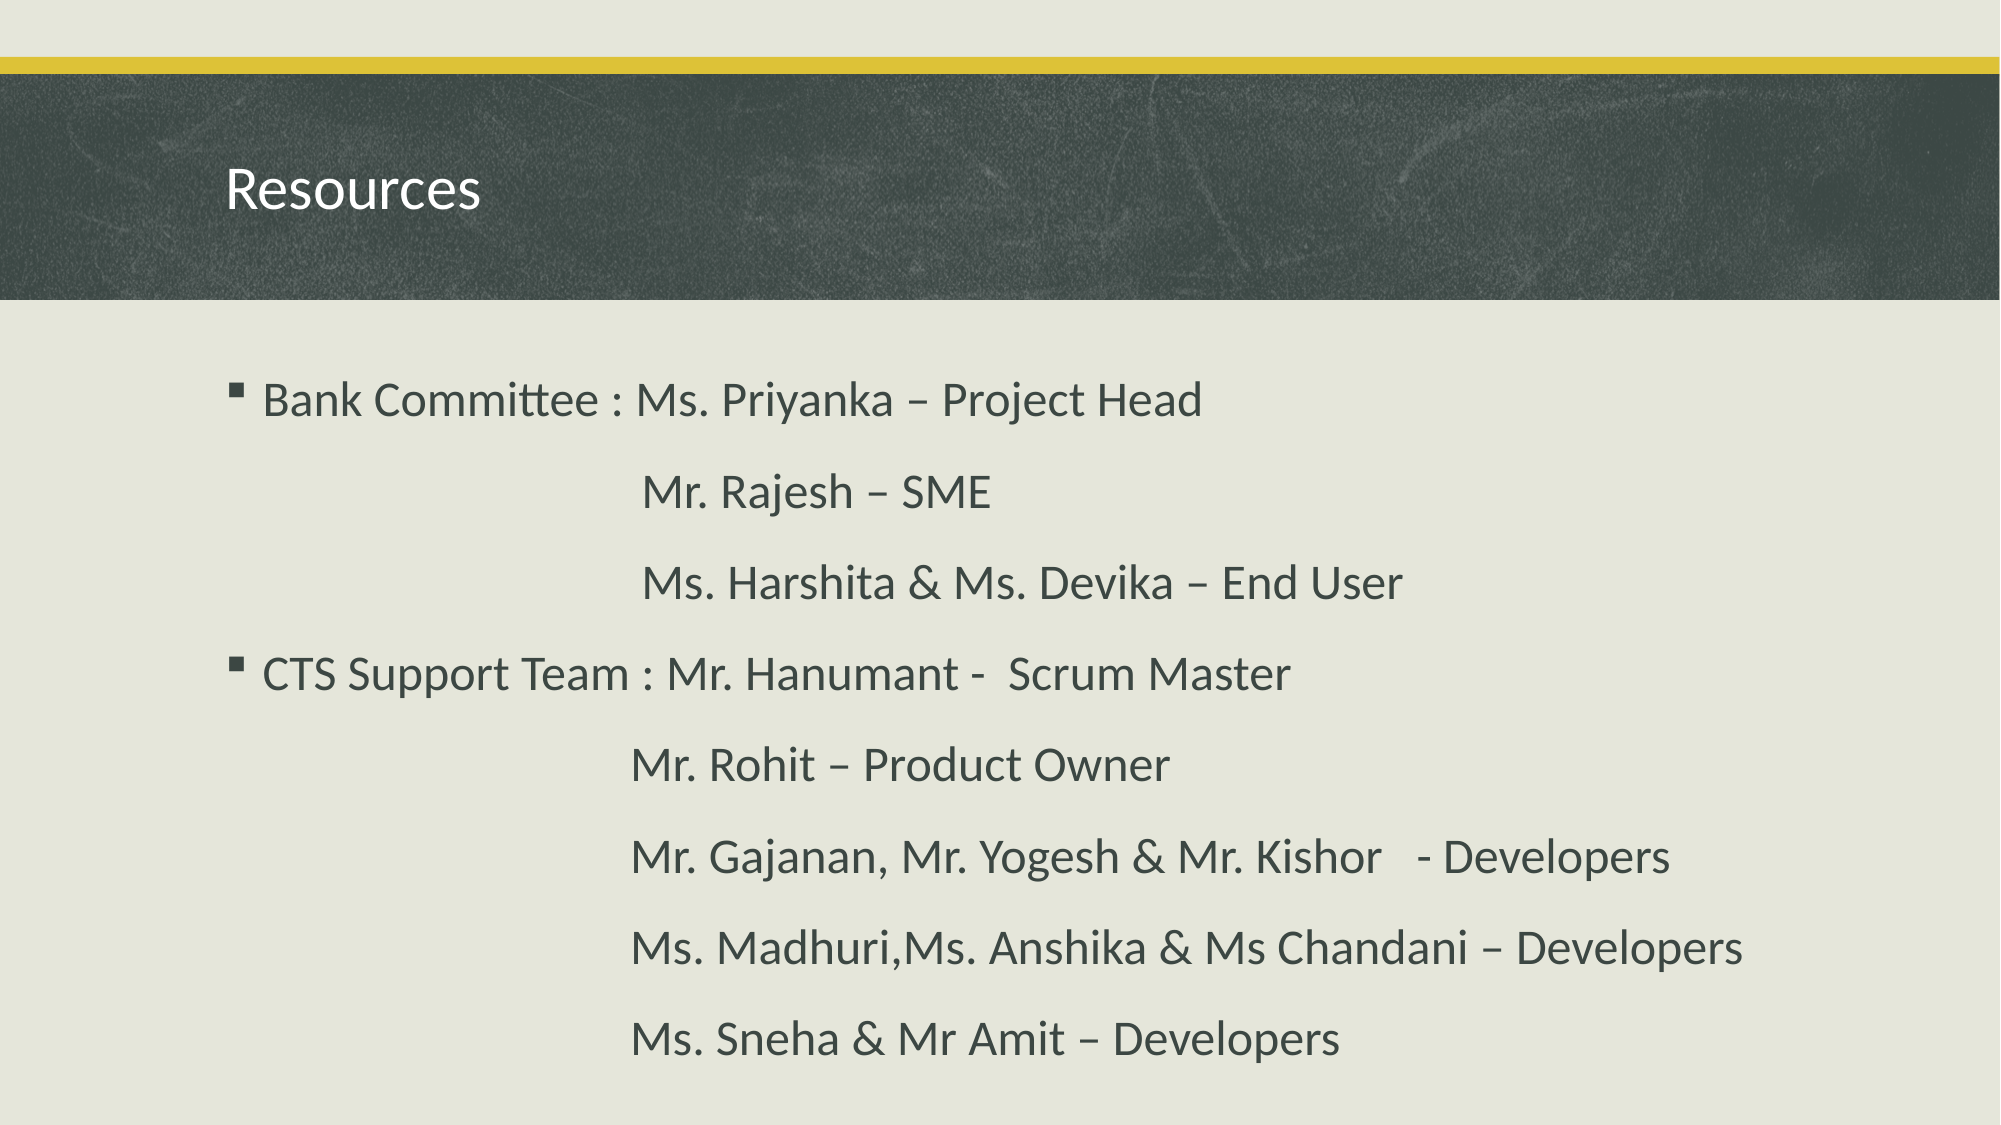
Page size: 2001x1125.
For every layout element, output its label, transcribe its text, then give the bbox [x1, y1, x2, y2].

title Resources [210, 76, 1790, 300]
list Bank Committee : Ms. Priyanka – Project Head Mr. Rajesh – SME Ms. Harshita & Ms. Devika – End User CTS Support Team : Mr. Hanumant - Scrum Master Mr. Rohit – Product Owner Mr. Gajanan, Mr. Yogesh & Mr. Kishor - Developers Ms. Madhuri,Ms. Anshika & Ms Chandani – Developers Ms. Sneha & Mr Amit – Developers [210, 359, 1790, 1014]
picture [0, 74, 2000, 300]
